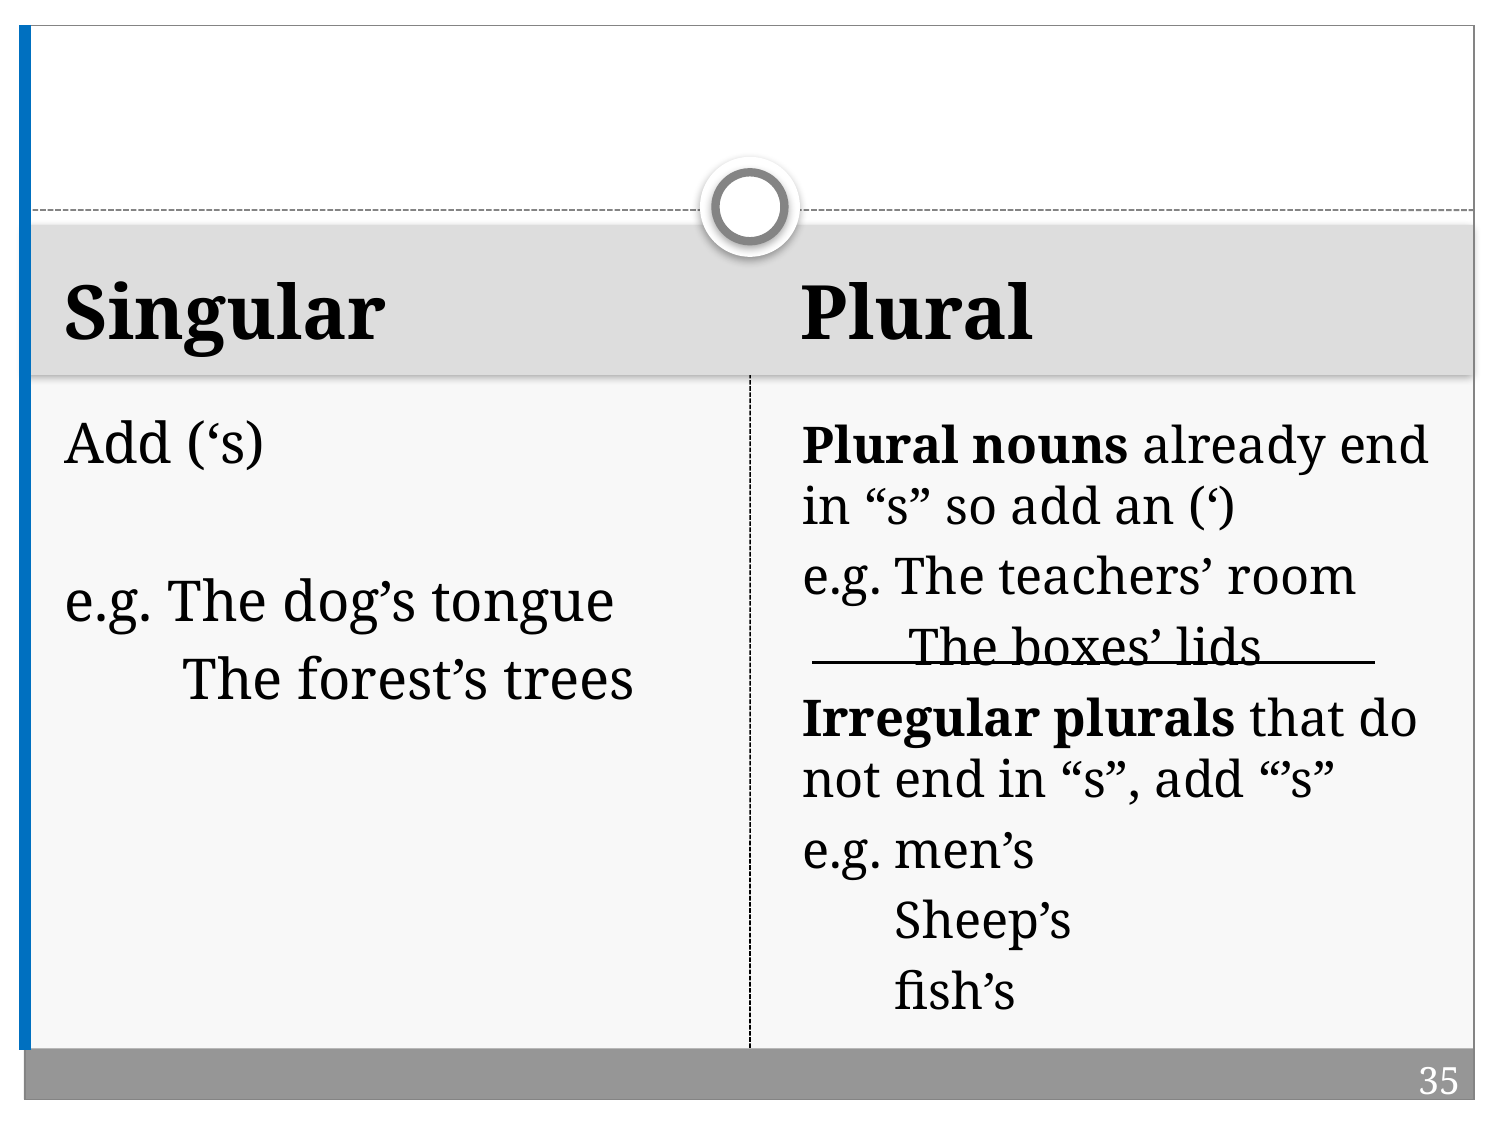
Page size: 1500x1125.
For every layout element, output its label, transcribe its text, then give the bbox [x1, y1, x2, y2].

list Plural [785, 249, 1450, 371]
list Singular [48, 249, 714, 371]
list Add (‘s) e.g. The dog’s tongue The forest’s trees [50, 399, 713, 1027]
footer 35 [887, 1050, 1475, 1110]
list Plural nouns already end in “s” so add an (‘) e.g. The teachers’ room The boxes’ lids Irregular plurals that do not end in “s”, add “’s” e.g. men’s Sheep’s fish’s [787, 405, 1450, 1033]
